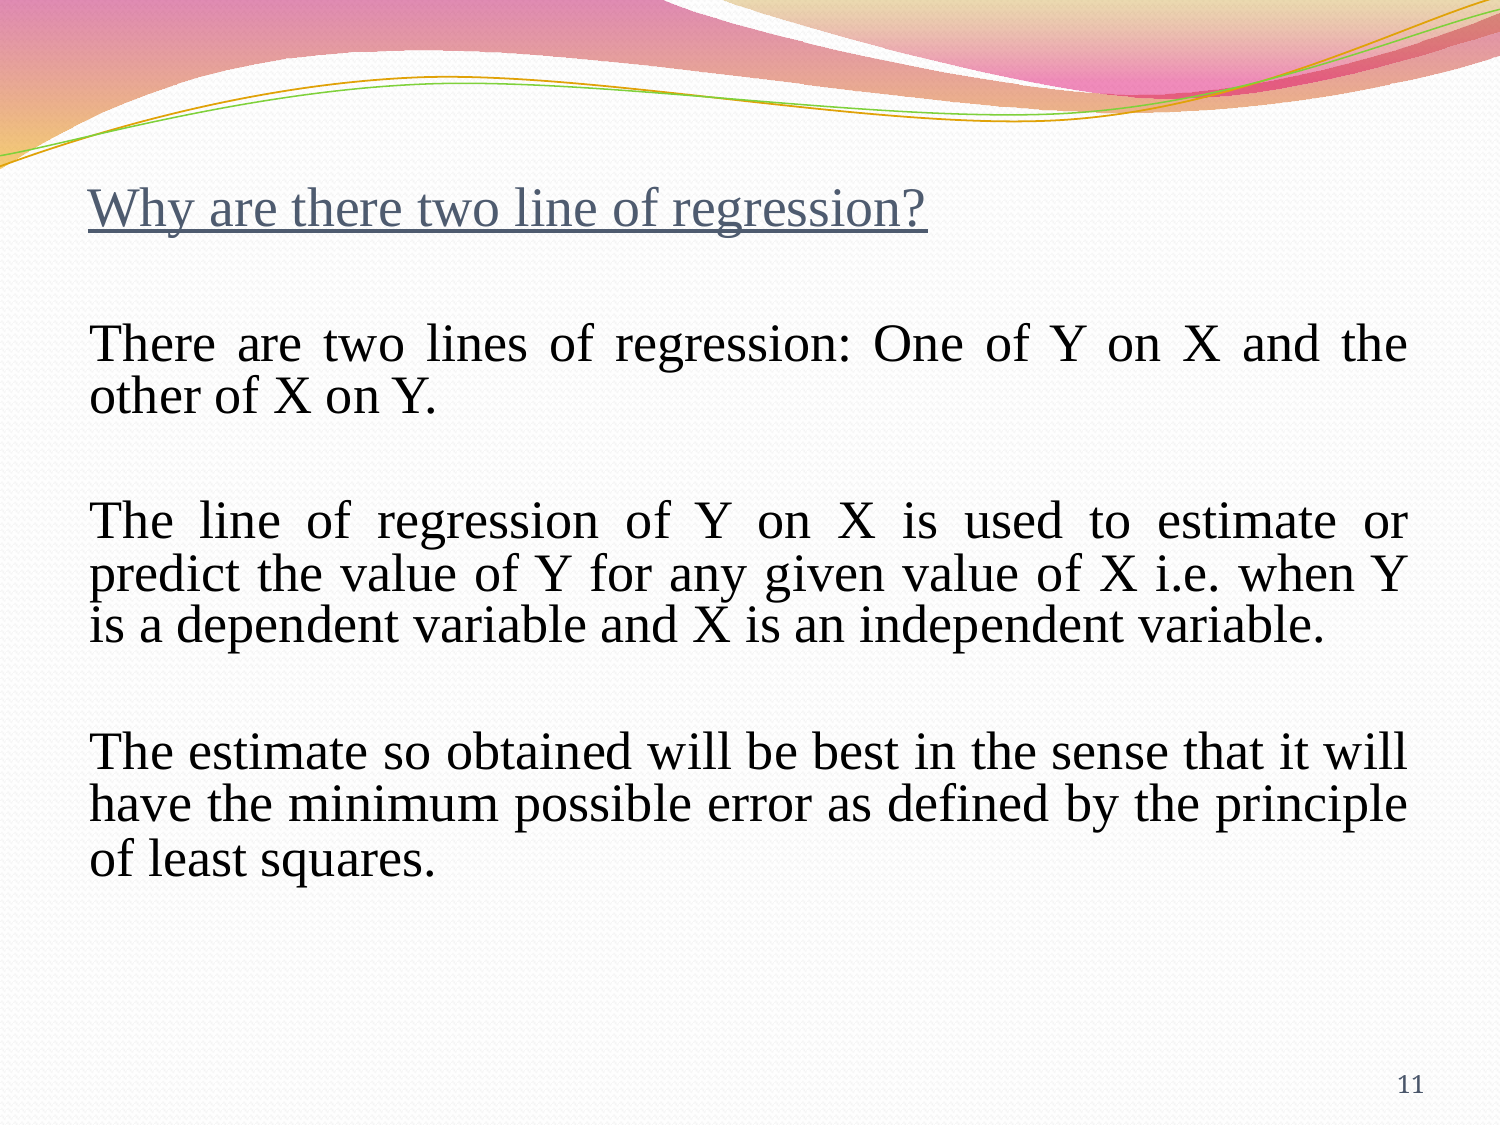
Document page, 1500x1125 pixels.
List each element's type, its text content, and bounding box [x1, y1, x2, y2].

list There are two lines of regression: One of Y on X and the other of X on Y. The line of regression of Y on X is used to estimate or predict the value of Y for any given value of X i.e. when Y is a dependent variable and X is an independent variable. The estimate so obtained will be best in the sense that it will have the minimum possible error as defined by the principle of least squares. [75, 312, 1425, 1063]
title Why are there two line of regression? [87, 162, 1413, 238]
slide_number 11 [1299, 1042, 1425, 1103]
